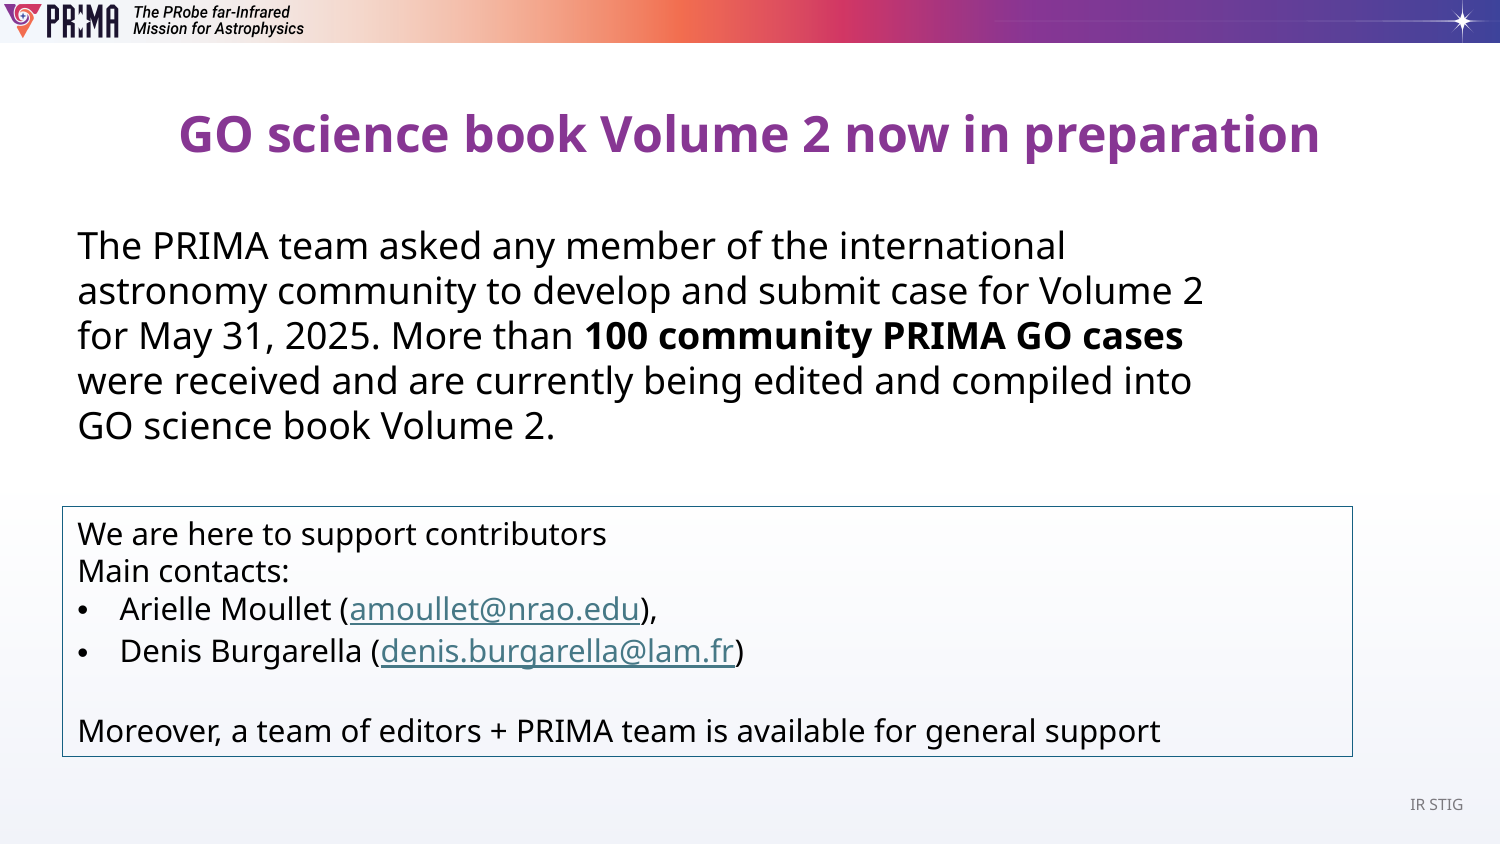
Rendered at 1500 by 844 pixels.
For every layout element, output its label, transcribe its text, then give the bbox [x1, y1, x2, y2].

text_box The PRIMA team asked any member of the international astronomy community to develop and submit case for Volume 2 for May 31, 2025. More than 100 community PRIMA GO cases were received and are currently being edited and compiled into GO science book Volume 2. [62, 214, 1248, 455]
slide_number 33 [972, 782, 1479, 827]
text_box We are here to support contributors Main contacts: Arielle Moullet (amoullet@nrao.edu), Denis Burgarella (denis.burgarella@lam.fr) Moreover, a team of editors + PRIMA team is available for general support [62, 506, 1353, 757]
text_box GO science book Volume 2 now in preparation [51, 108, 1449, 166]
picture [0, 0, 1500, 43]
